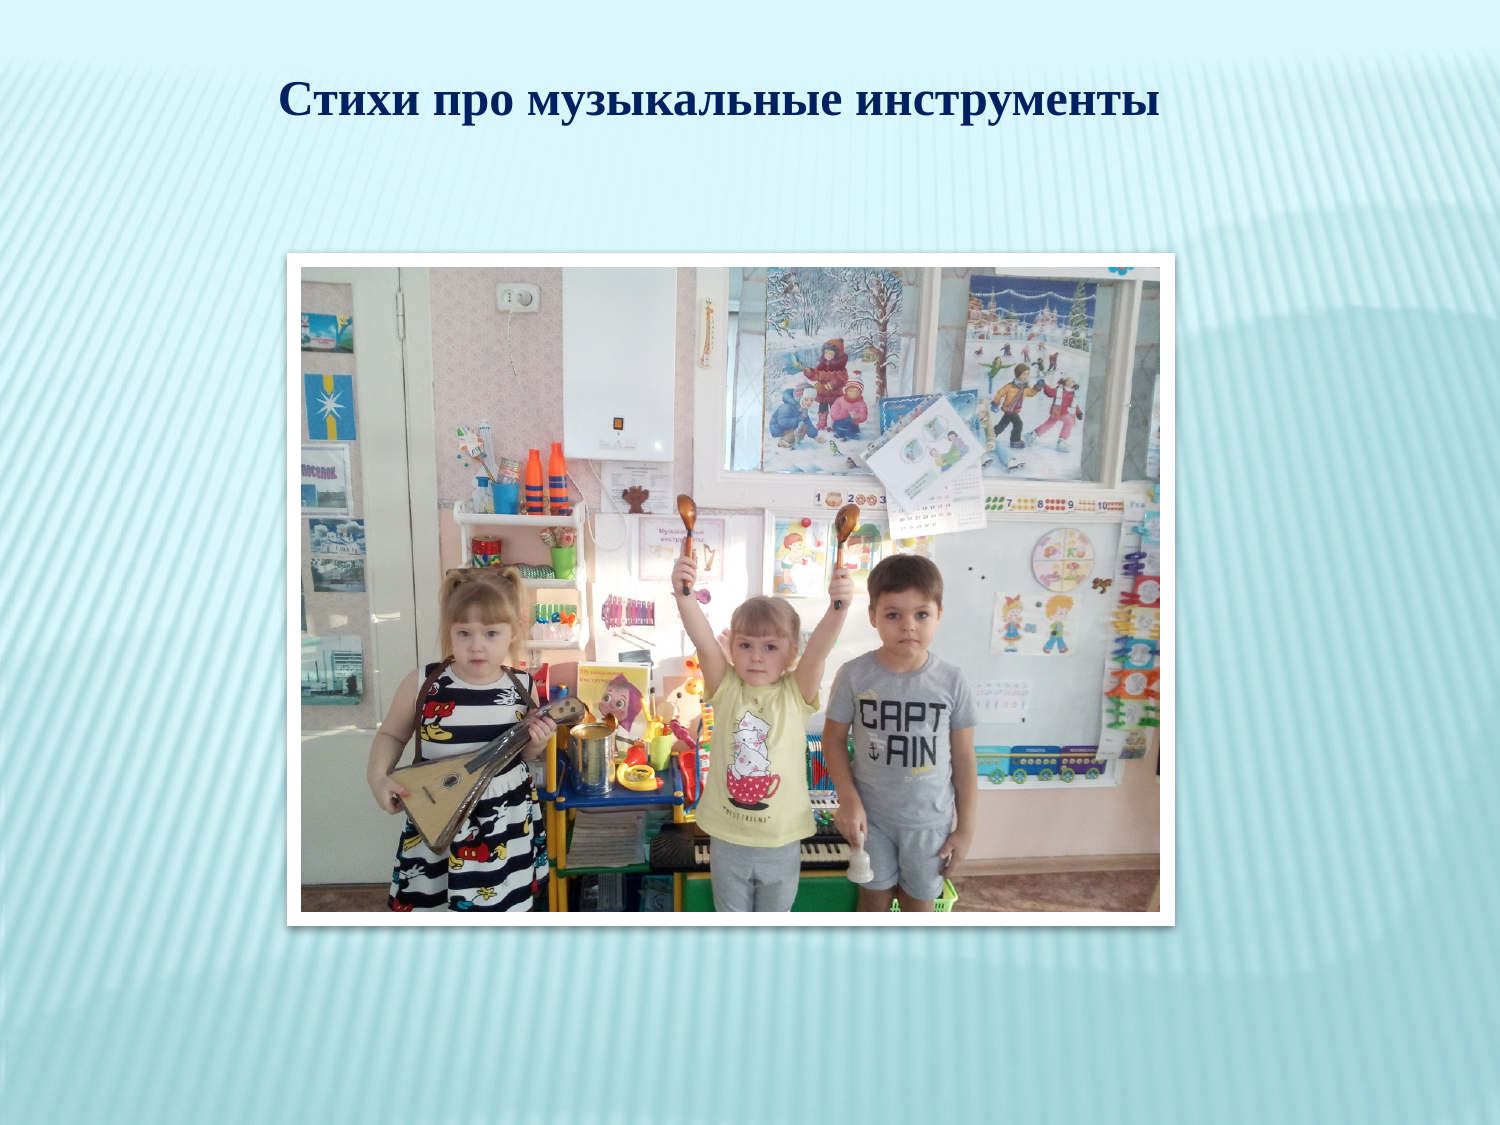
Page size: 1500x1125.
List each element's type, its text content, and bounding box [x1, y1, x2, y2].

text_box Стихи про музыкальные инструменты [263, 58, 1188, 134]
picture [300, 266, 1161, 912]
